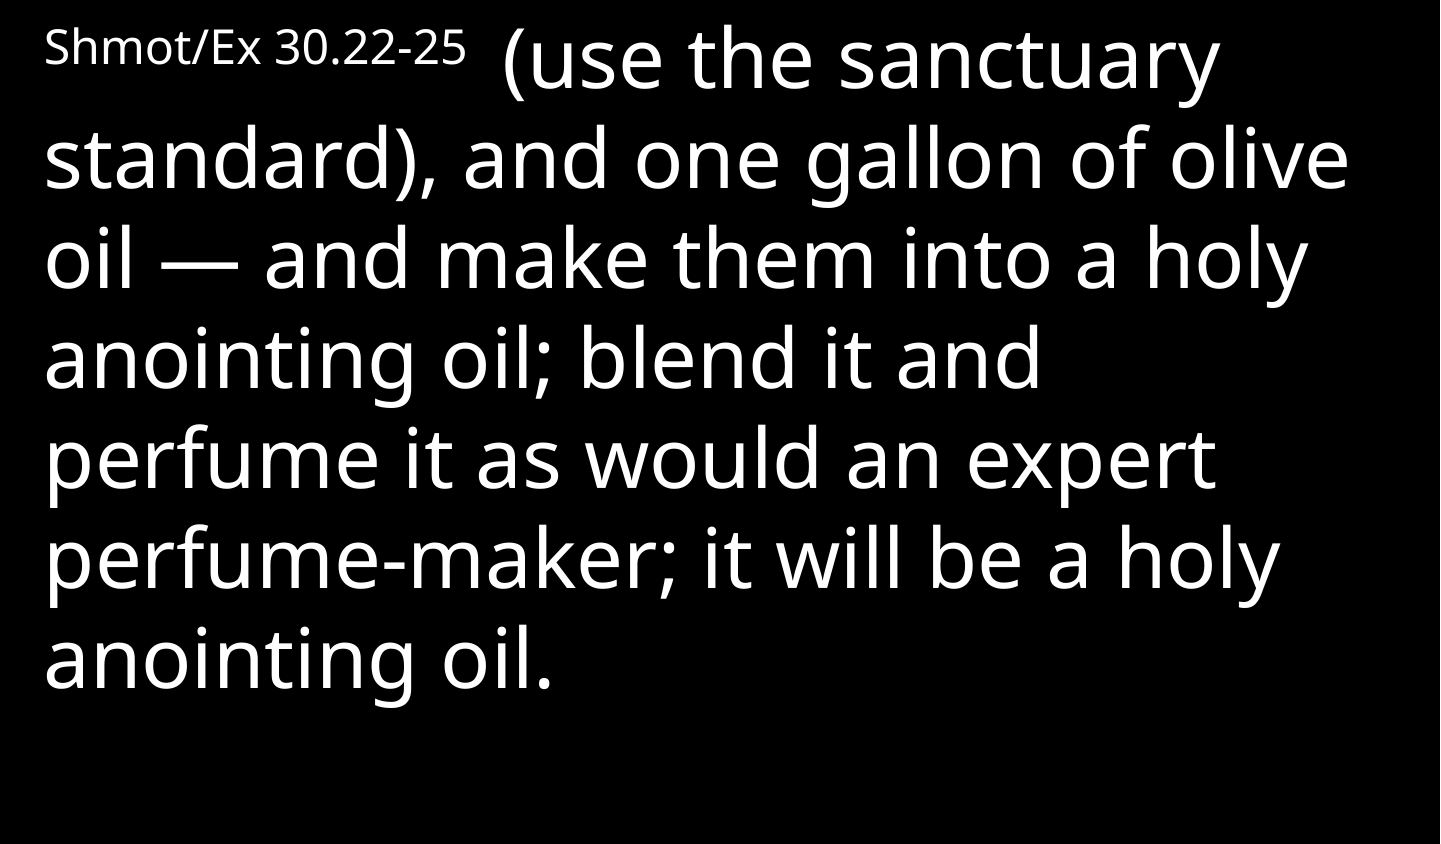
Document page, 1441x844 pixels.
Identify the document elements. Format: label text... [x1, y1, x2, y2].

subtitle Shmot/Ex 30.22-25 (use the sanctuary standard), and one gallon of olive oil — and make them into a holy anointing oil; blend it and perfume it as would an expert perfume-maker; it will be a holy anointing oil. [32, 0, 1408, 844]
